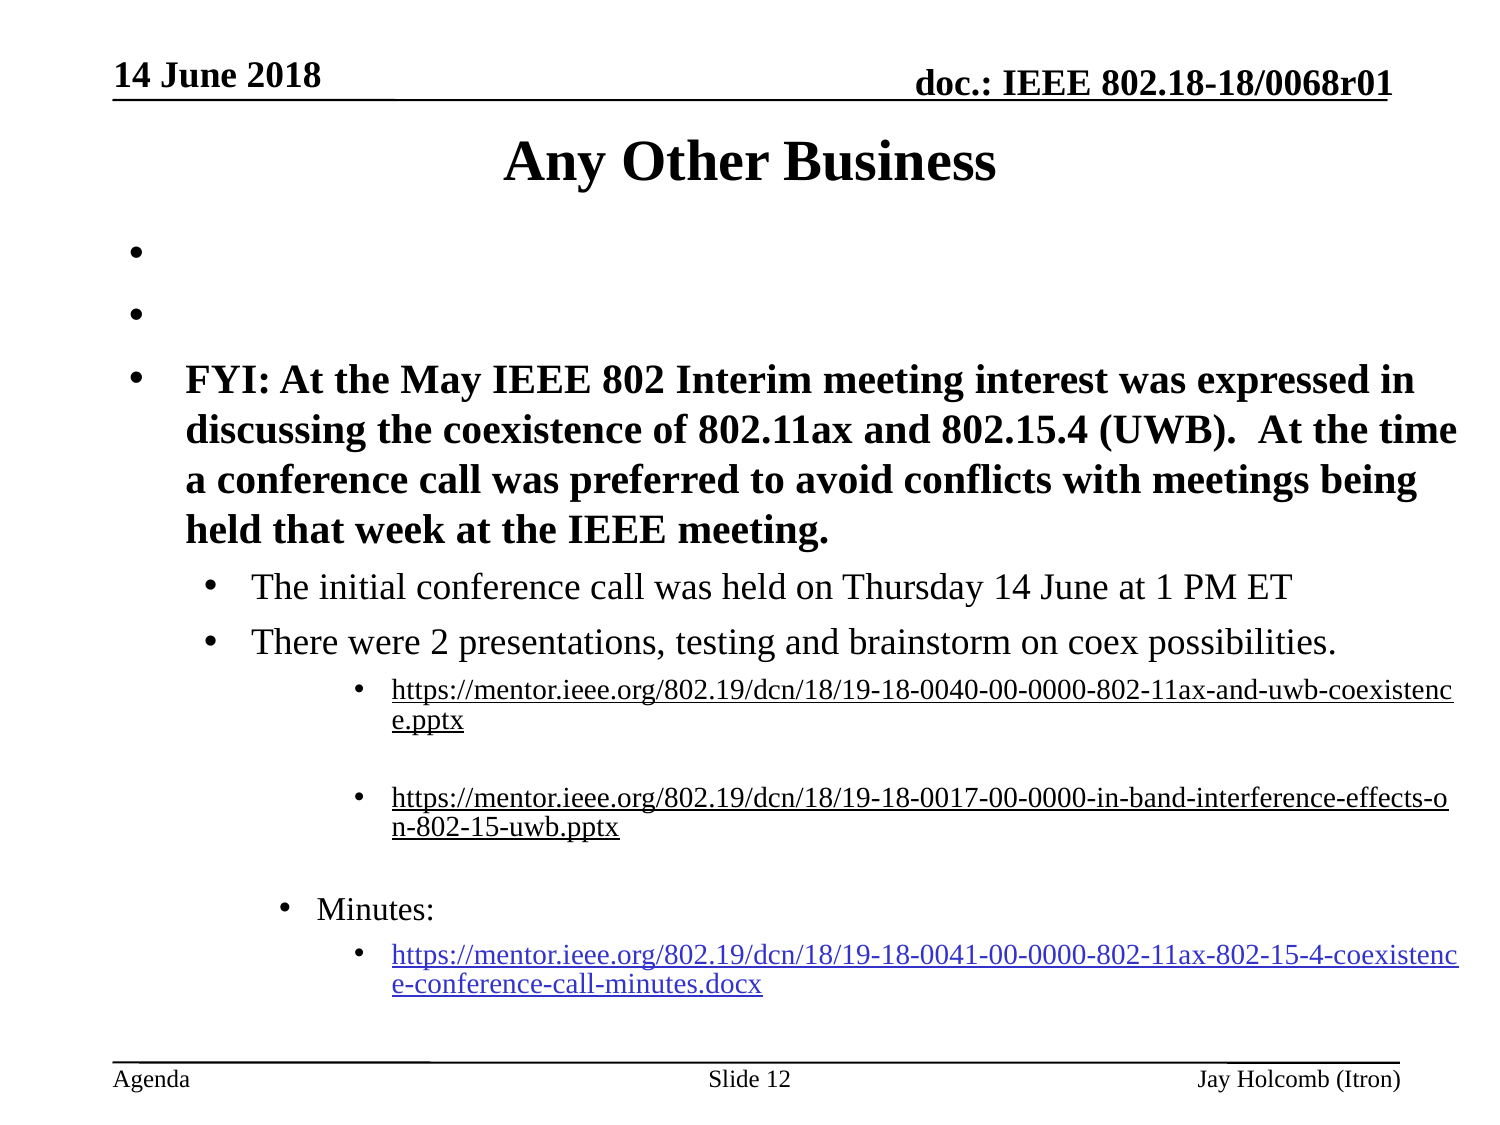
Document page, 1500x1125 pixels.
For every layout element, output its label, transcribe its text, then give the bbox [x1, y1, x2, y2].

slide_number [113, 49, 425, 96]
title Any Other Business [113, 101, 1389, 213]
list FYI: At the May IEEE 802 Interim meeting interest was expressed in discussing the coexistence of 802.11ax and 802.15.4 (UWB). At the time a conference call was preferred to avoid conflicts with meetings being held that week at the IEEE meeting. The initial conference call was held on Thursday 14 June at 1 PM ET There were 2 presentations, testing and brainstorm on coex possibilities. https://mentor.ieee.org/802.19/dcn/18/19-18-0040-00-0000-802-11ax-and-uwb-coexistence.pptx https://mentor.ieee.org/802.19/dcn/18/19-18-0017-00-0000-in-band-interference-effects-on-802-15-uwb.pptx Minutes: https://mentor.ieee.org/802.19/dcn/18/19-18-0041-00-0000-802-11ax-802-15-4-coexistence-conference-call-minutes.docx [113, 218, 1476, 863]
slide_number Slide 12 [699, 1061, 800, 1123]
footer Jay Holcomb (Itron) [878, 1061, 1402, 1093]
